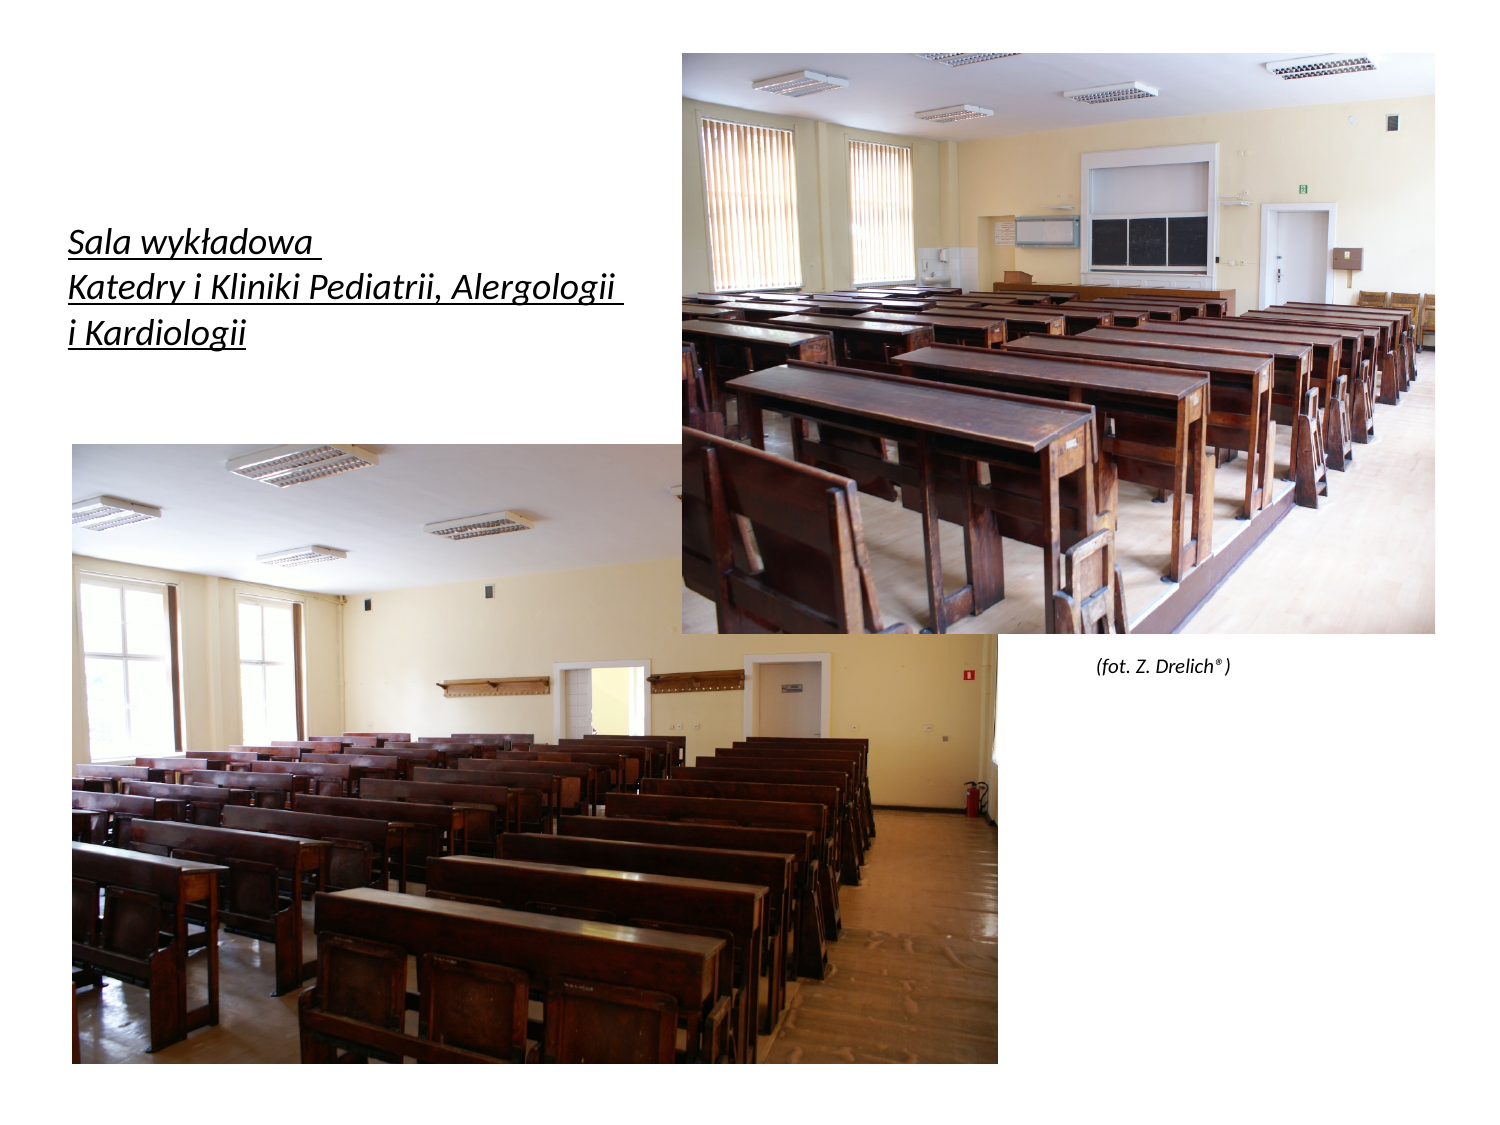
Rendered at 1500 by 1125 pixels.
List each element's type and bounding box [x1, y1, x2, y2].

text_box [52, 53, 1436, 1064]
